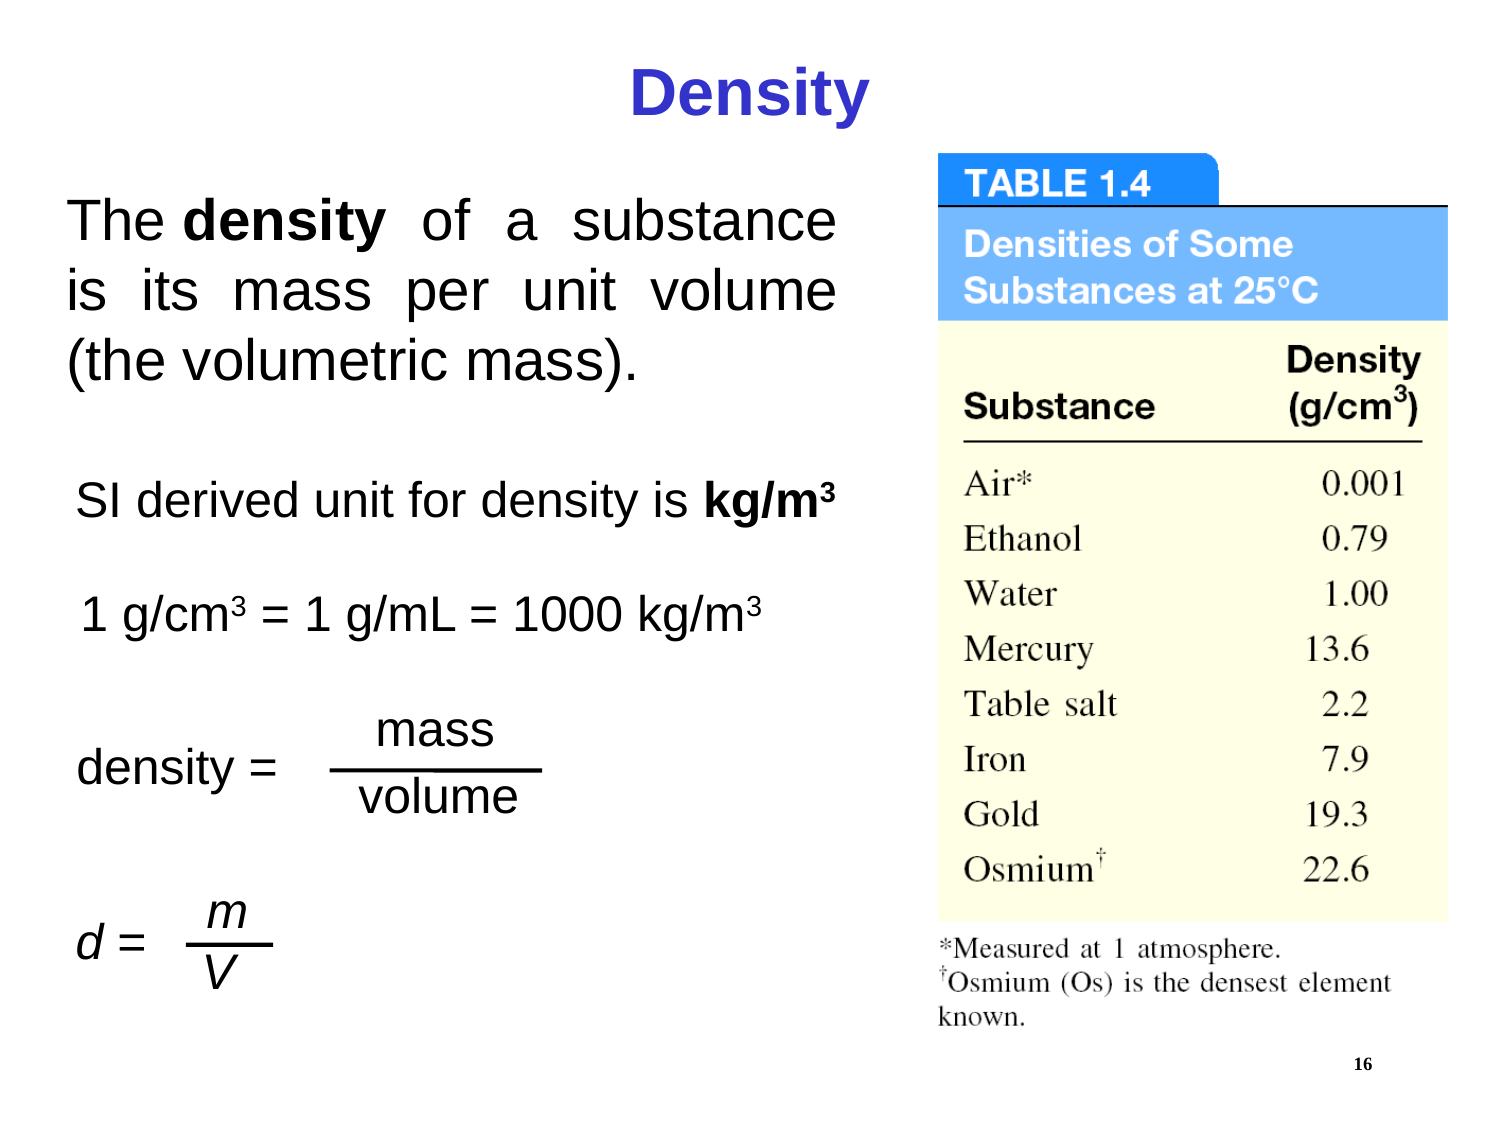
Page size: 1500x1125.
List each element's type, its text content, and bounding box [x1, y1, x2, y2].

picture [937, 151, 1449, 1048]
slide_number 16 [1074, 1056, 1388, 1101]
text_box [60, 870, 274, 1009]
text_box The density of a substance is its mass per unit volume (the volumetric mass). [51, 174, 854, 400]
text_box SI derived unit for density is kg/m3 [60, 459, 888, 535]
text_box Density [614, 41, 886, 137]
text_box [59, 688, 543, 833]
text_box 1 g/cm3 = 1 g/mL = 1000 kg/m3 [65, 574, 778, 650]
